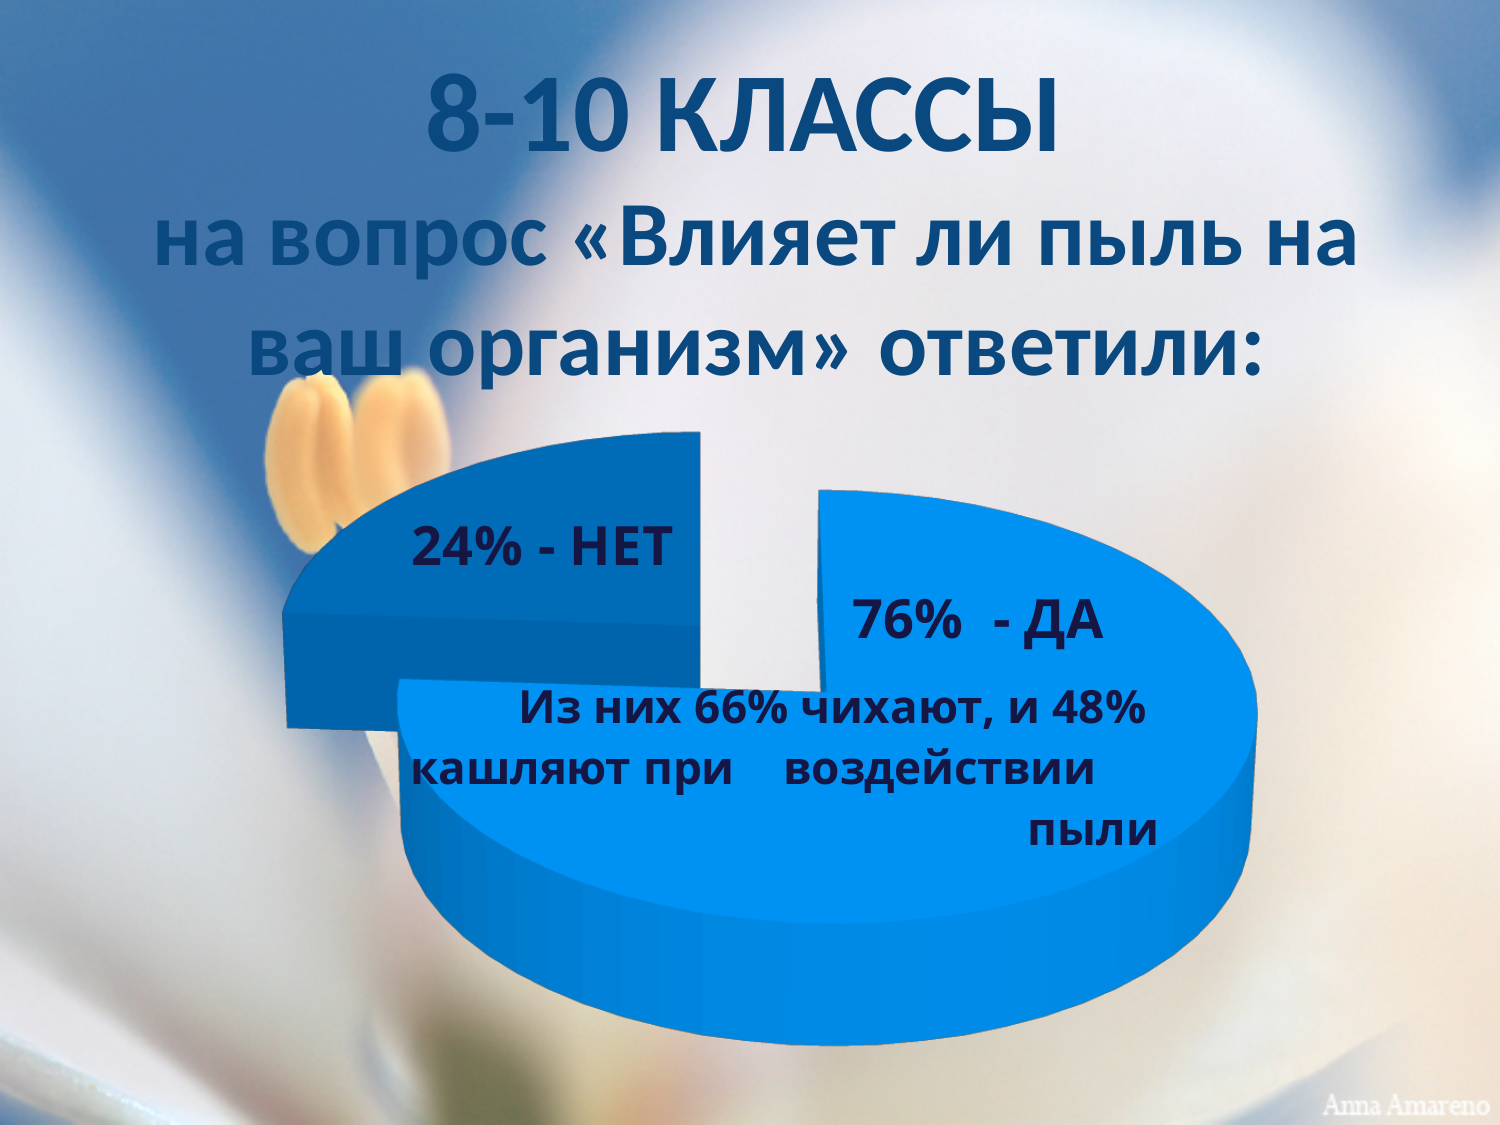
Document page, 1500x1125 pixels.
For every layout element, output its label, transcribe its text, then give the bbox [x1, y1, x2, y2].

chart [0, 234, 1500, 1125]
title 8-10 классы на вопрос «Влияет ли пыль на ваш организм» ответили: [81, 81, 1433, 232]
